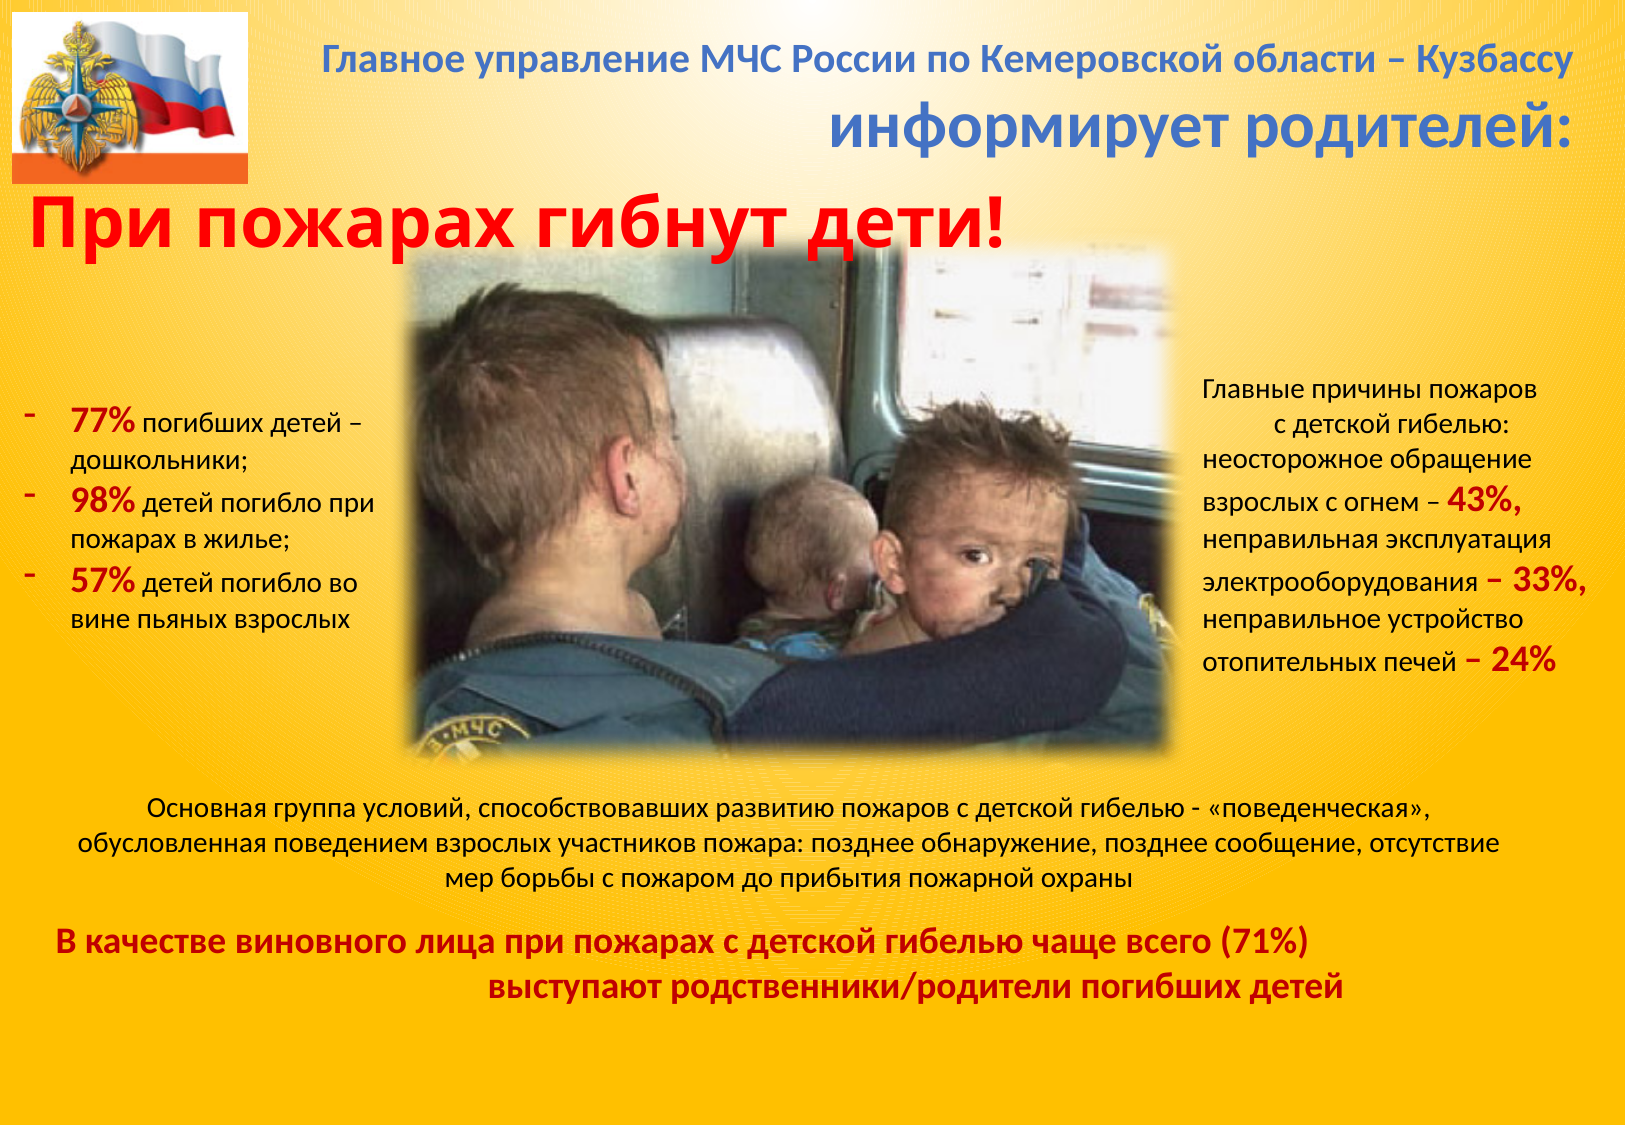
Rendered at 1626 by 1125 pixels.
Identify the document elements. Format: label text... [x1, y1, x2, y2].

text_box Главные причины пожаров с детской гибелью: неосторожное обращение взрослых с огнем – 43%, неправильная эксплуатация электрооборудования – 33%, неправильное устройство отопительных печей – 24% [1188, 362, 1609, 687]
text_box 77% погибших детей – дошкольники; 98% детей погибло при пожарах в жилье; 57% детей погибло во вине пьяных взрослых [8, 387, 390, 678]
text_box Основная группа условий, способствовавших развитию пожаров с детской гибелью - «поведенческая», обусловленная поведением взрослых участников пожара: позднее обнаружение, позднее сообщение, отсутствие мер борьбы с пожаром до прибытия пожарной охраны В качестве виновного лица при пожарах с детской гибелью чаще всего (71%) выступают родственники/родители погибших детей [38, 746, 1541, 1051]
text_box Главное управление МЧС России по Кемеровской области – Кузбассу информирует родителей: [248, 23, 1590, 169]
picture [390, 228, 1188, 771]
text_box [12, 12, 248, 184]
text_box При пожарах гибнут дети! [12, 169, 1046, 269]
